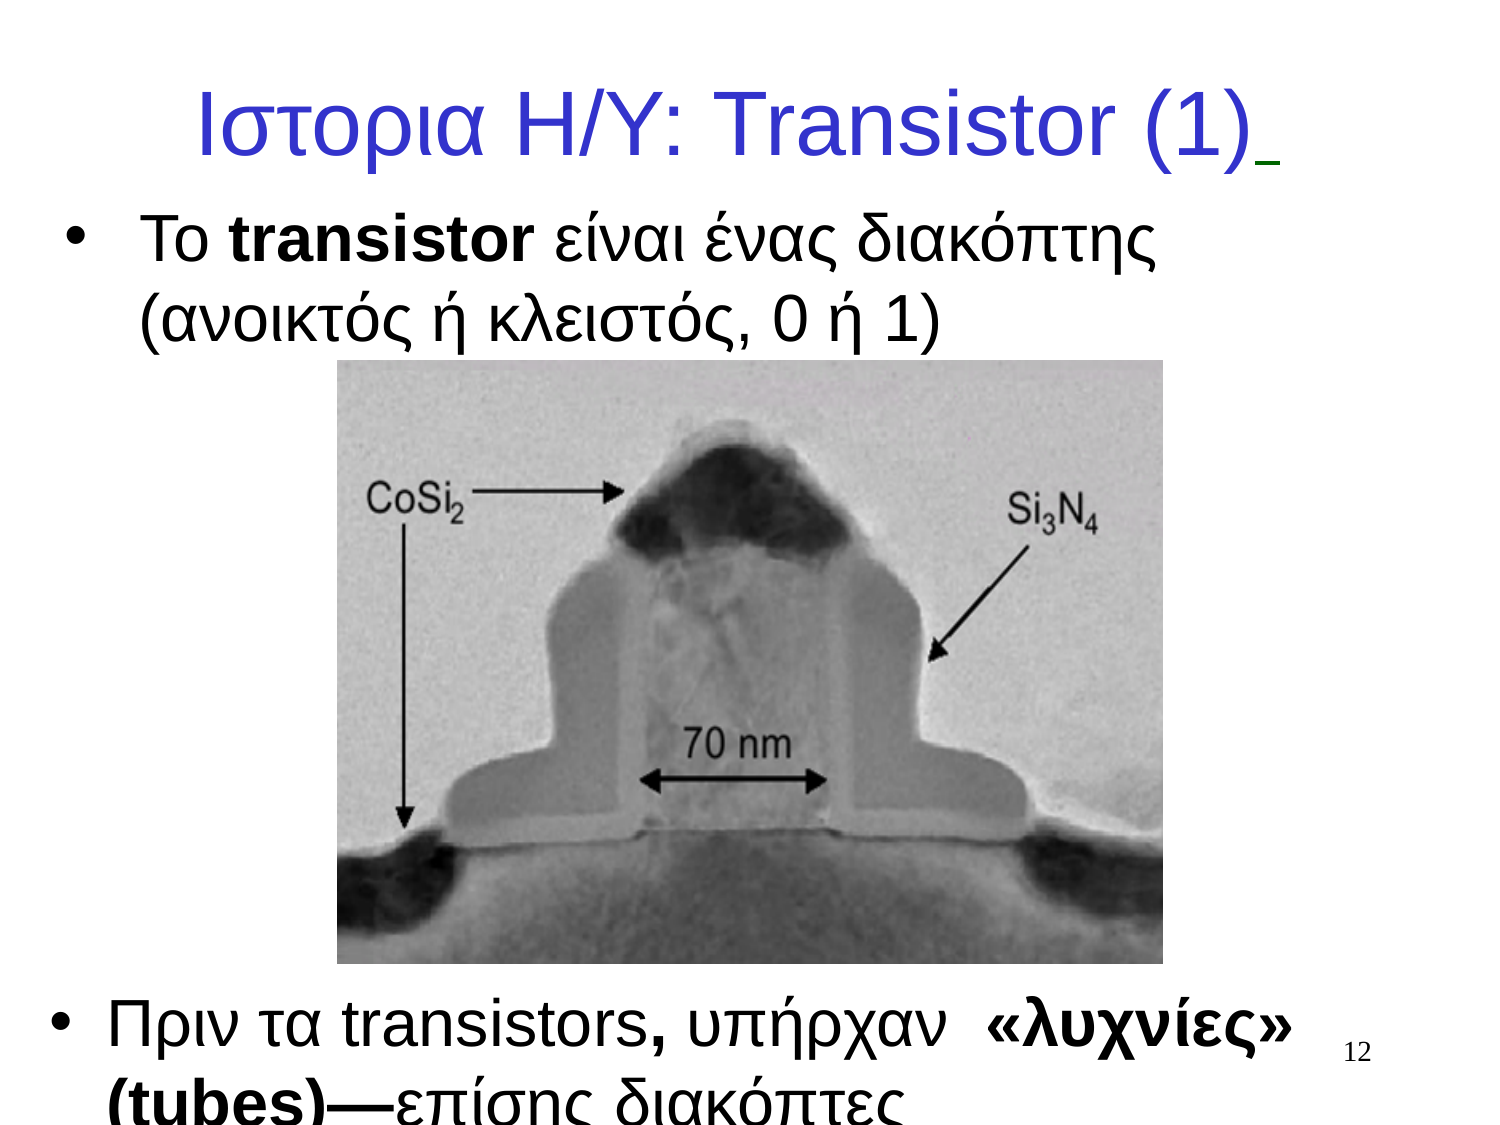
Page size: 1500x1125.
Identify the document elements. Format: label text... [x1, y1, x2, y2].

text_box Πριν τα transistors, υπήρχαν «λυχνίες» (tubes)—επίσης διακόπτες [34, 912, 1500, 1125]
text_box [112, 0, 1388, 187]
text_box Το transistor είναι ένας διακόπτης (ανοικτός ή κλειστός, 0 ή 1) [49, 187, 1413, 363]
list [337, 360, 1163, 965]
